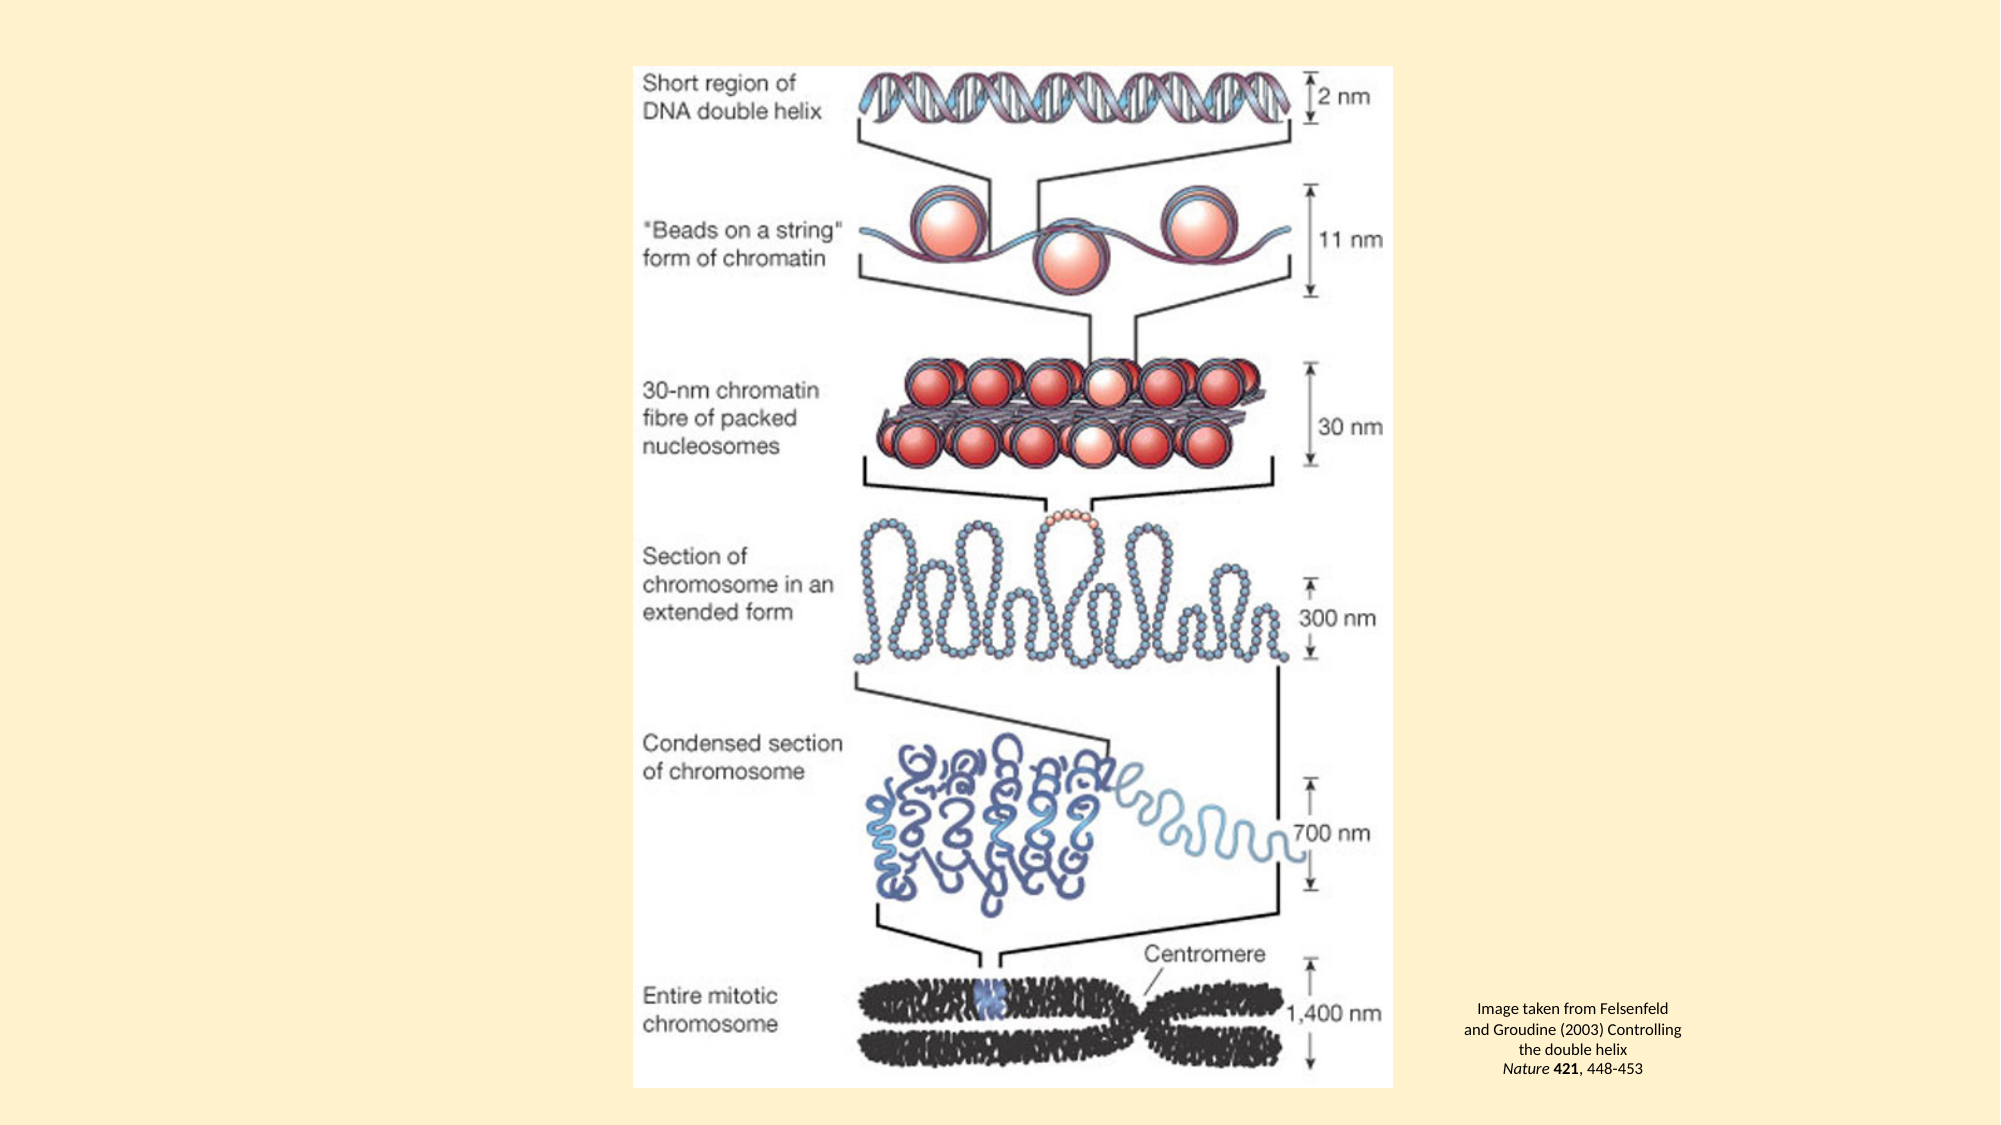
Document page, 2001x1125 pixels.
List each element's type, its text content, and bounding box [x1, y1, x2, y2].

text_box Image taken from Felsenfeld and Groudine (2003) Controlling the double helix Nature 421, 448-453 [1448, 990, 1698, 1086]
picture [633, 66, 1393, 1088]
